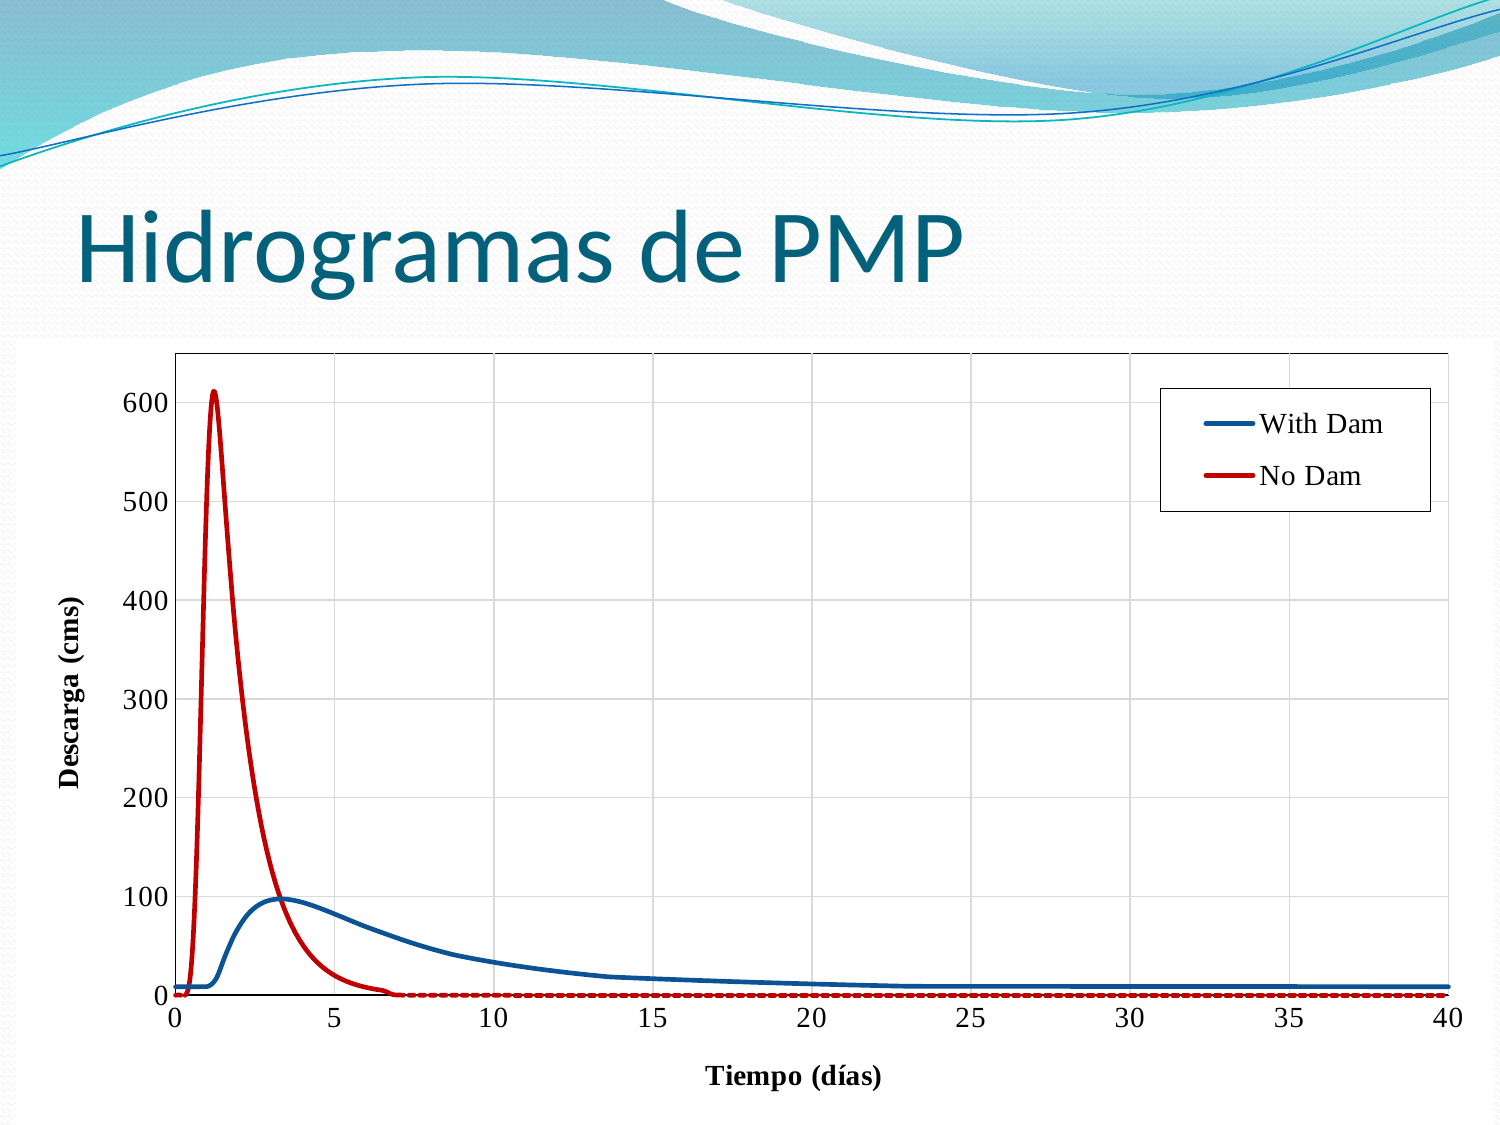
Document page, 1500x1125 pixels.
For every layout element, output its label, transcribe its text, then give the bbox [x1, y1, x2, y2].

chart [15, 337, 1494, 1125]
title Hidrogramas de PMP [75, 115, 1425, 303]
